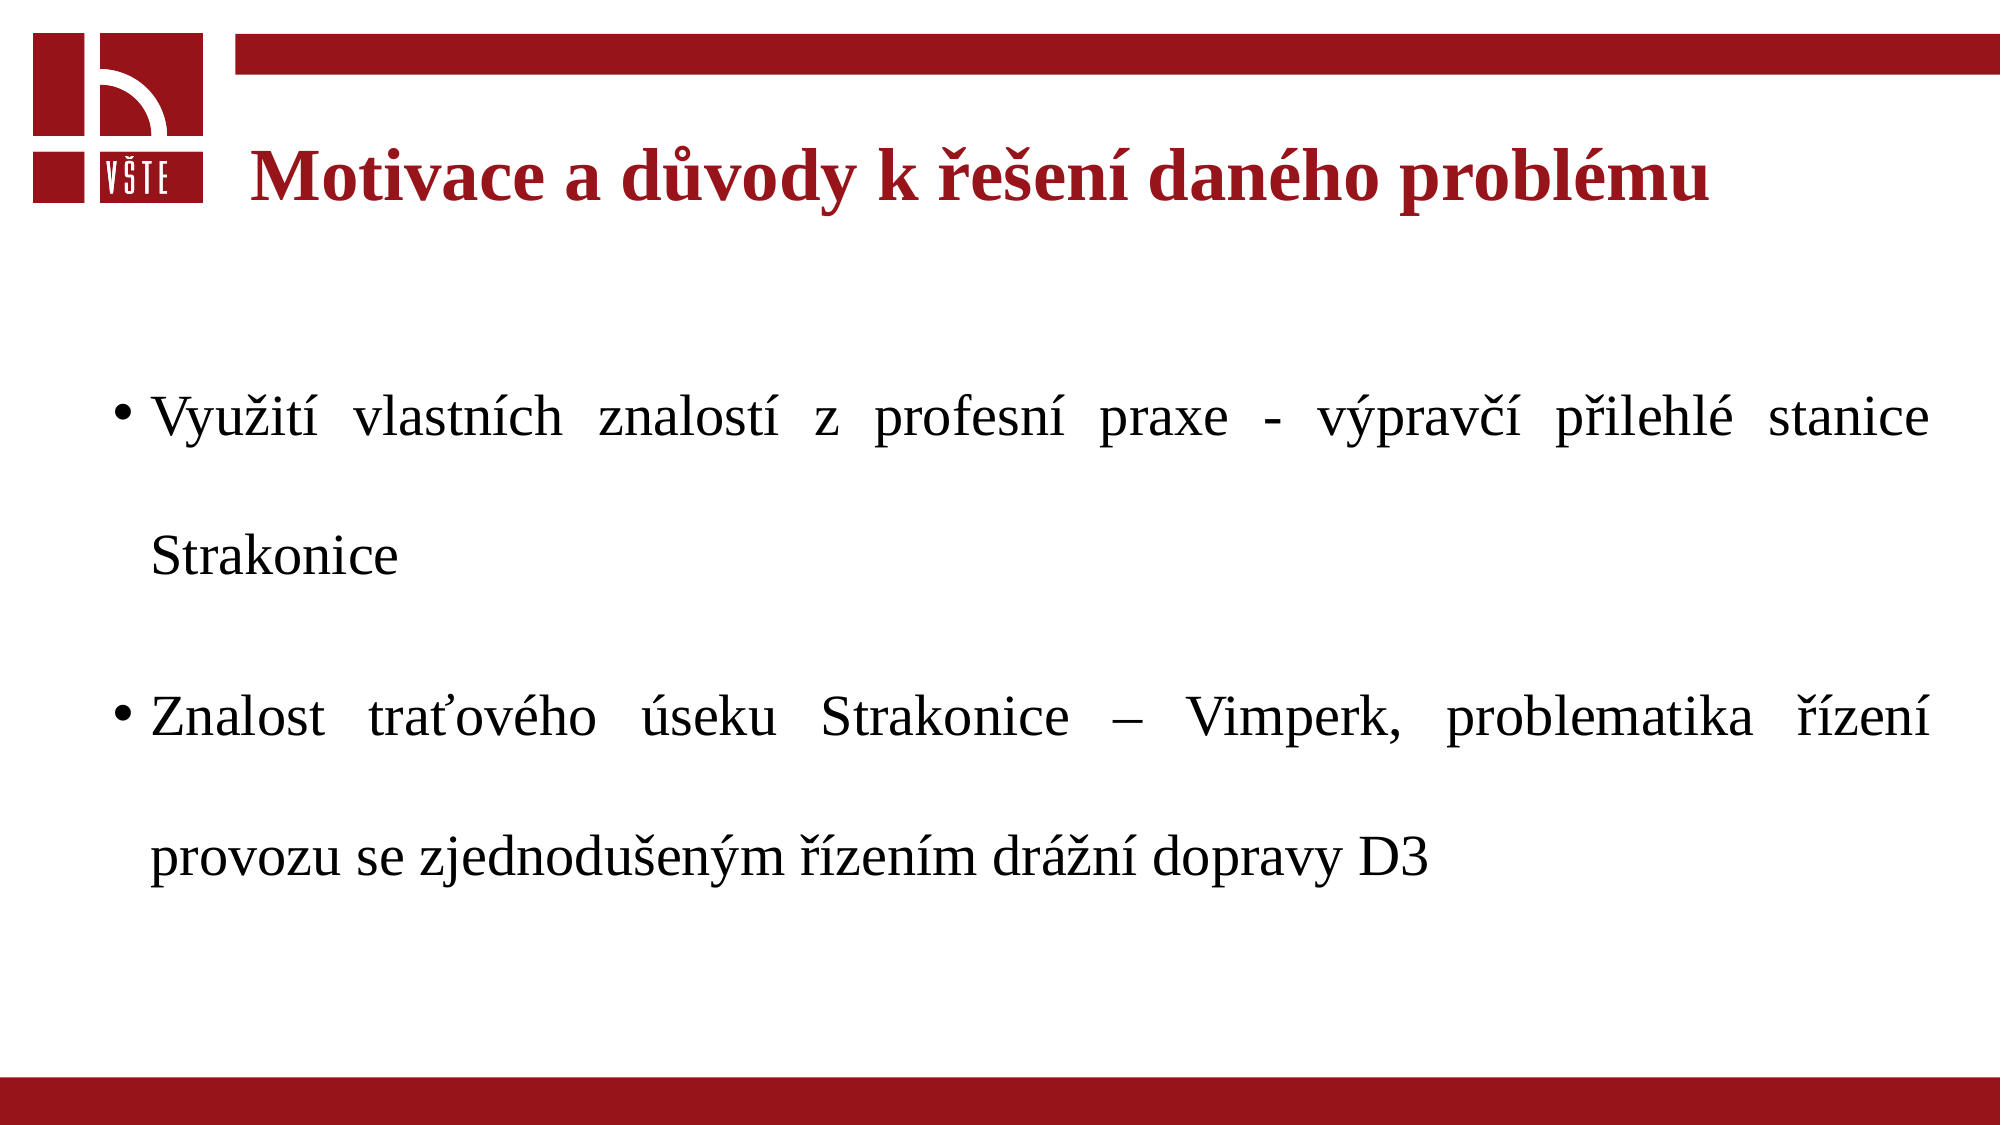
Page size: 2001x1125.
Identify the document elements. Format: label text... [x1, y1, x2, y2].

text_box [0, 1076, 2000, 1125]
text_box [234, 33, 2000, 76]
picture [33, 33, 203, 203]
title Motivace a důvody k řešení daného problému [235, 76, 2000, 278]
list Využití vlastních znalostí z profesní praxe - výpravčí přilehlé stanice Strakonice Znalost traťového úseku Strakonice – Vimperk, problematika řízení provozu se zjednodušeným řízením drážní dopravy D3 [97, 299, 1947, 1014]
